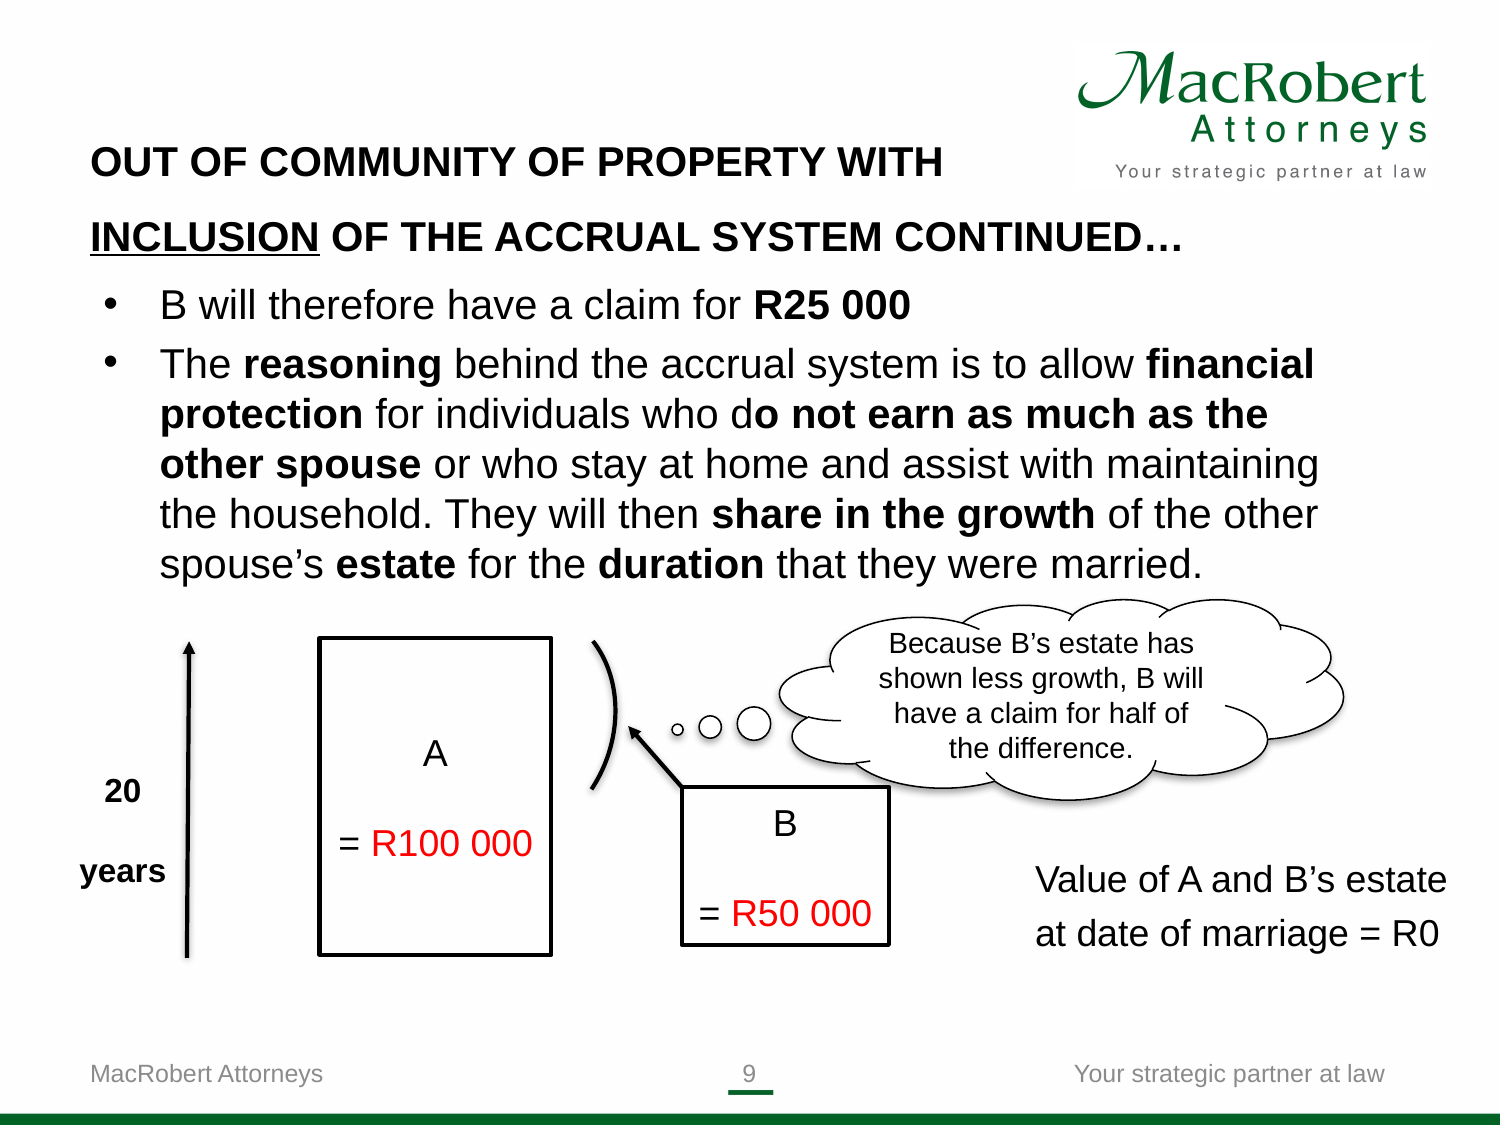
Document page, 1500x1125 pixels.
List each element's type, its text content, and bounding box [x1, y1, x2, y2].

footer Your strategic partner at law [1034, 1042, 1425, 1103]
text_box A = R100 000 [317, 636, 553, 957]
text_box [627, 725, 683, 788]
text_box [513, 639, 618, 791]
text_box 20 years [56, 761, 181, 897]
picture [0, 0, 1500, 1125]
slide_number MacRobert Attorneys [75, 1042, 425, 1103]
text_box Because B’s estate has shown less growth, B will have a claim for half of the difference. [778, 598, 1345, 801]
text_box OUT OF COMMUNITY OF PROPERTY WITH INCLUSION OF THE ACCRUAL SYSTEM CONTINUED… [74, 116, 1230, 254]
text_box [186, 641, 190, 959]
text_box B = R50 000 [680, 785, 891, 947]
text_box Value of A and B’s estate at date of marriage = R0 [1018, 837, 1482, 964]
slide_number 9 [574, 1042, 925, 1103]
list B will therefore have a claim for R25 000 The reasoning behind the accrual system is to allow financial protection for individuals who do not earn as much as the other spouse or who stay at home and assist with maintaining the household. They will then share in the growth of the other spouse’s estate for the duration that they were married. [88, 270, 1392, 429]
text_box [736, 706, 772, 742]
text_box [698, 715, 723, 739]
